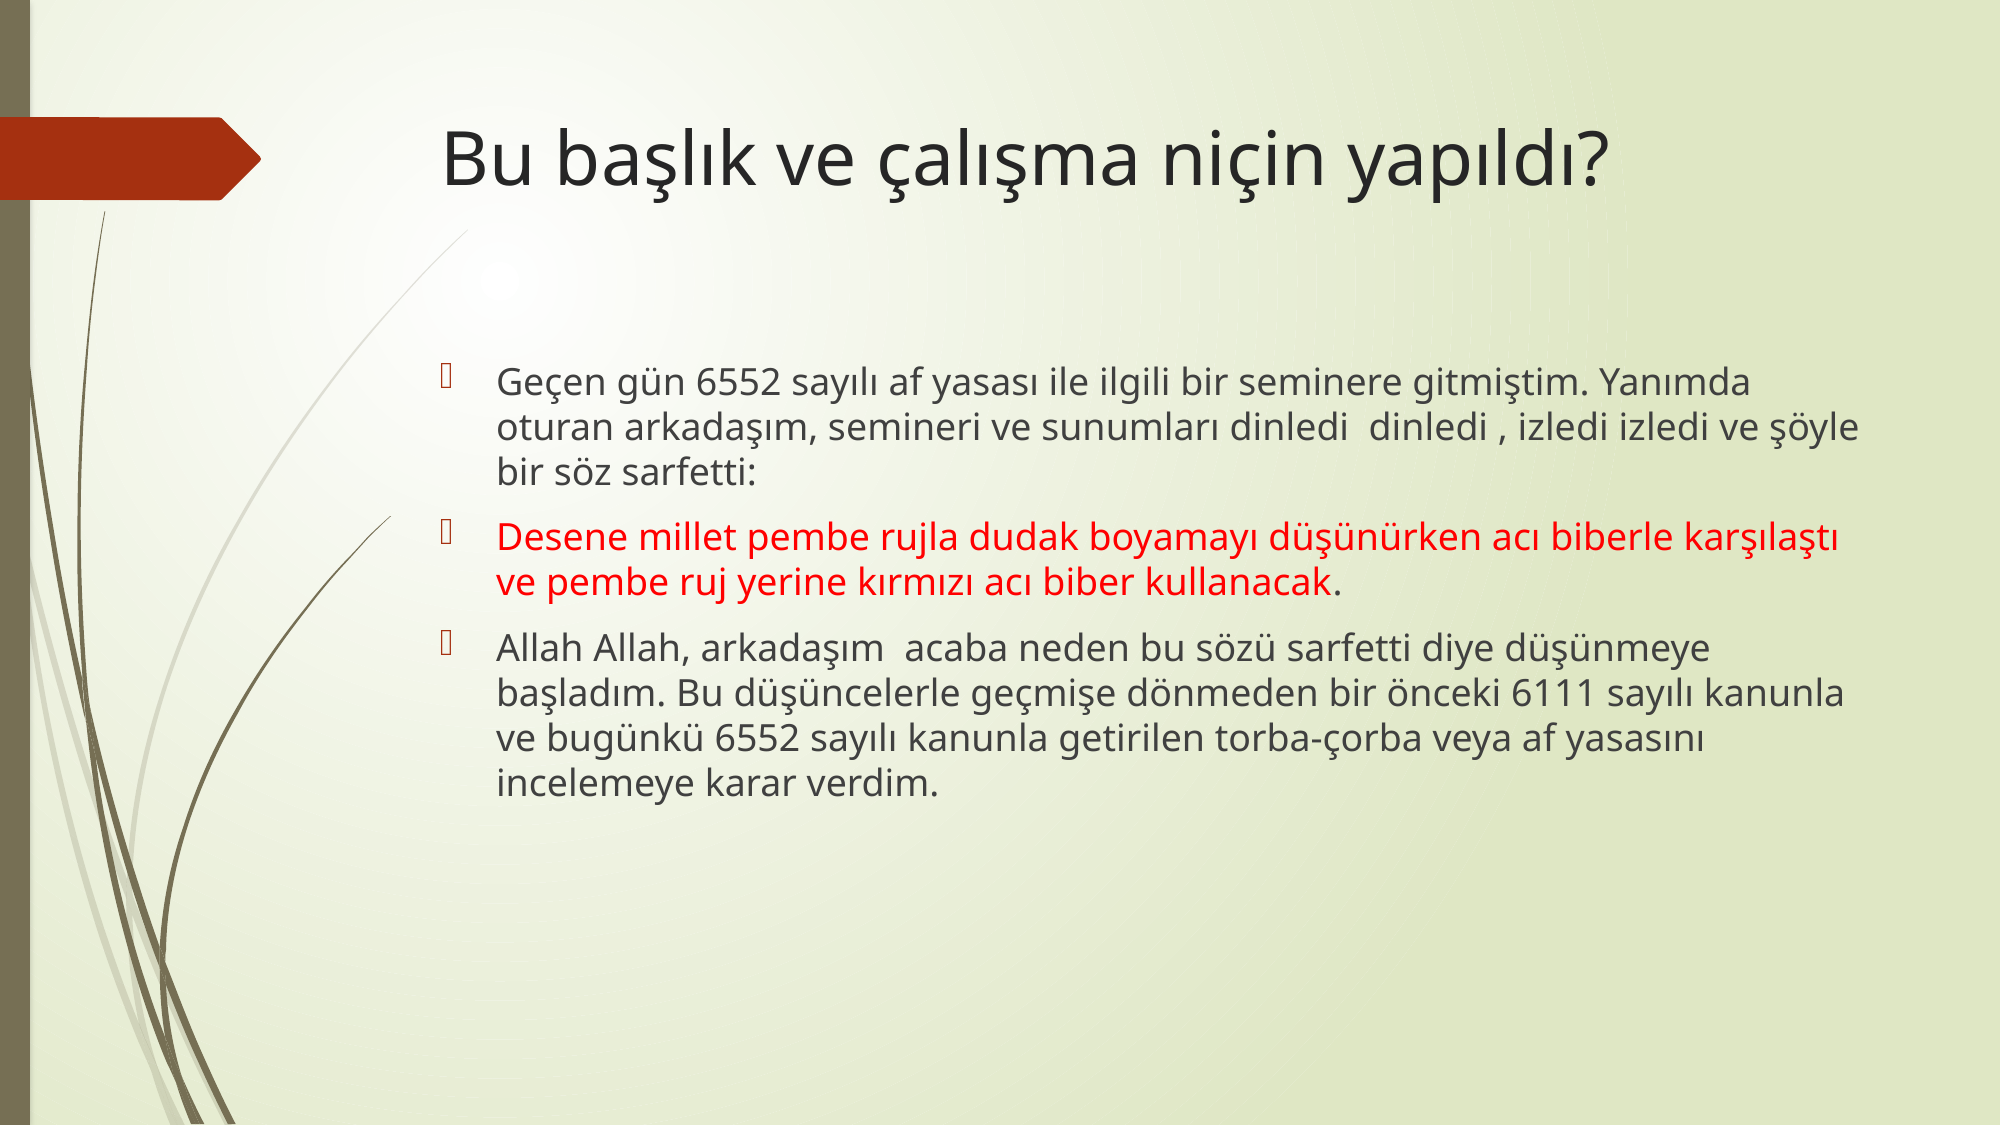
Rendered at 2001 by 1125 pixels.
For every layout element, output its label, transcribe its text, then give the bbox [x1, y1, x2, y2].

title Bu başlık ve çalışma niçin yapıldı? [425, 102, 1888, 313]
list Geçen gün 6552 sayılı af yasası ile ilgili bir seminere gitmiştim. Yanımda oturan arkadaşım, semineri ve sunumları dinledi dinledi , izledi izledi ve şöyle bir söz sarfetti: Desene millet pembe rujla dudak boyamayı düşünürken acı biberle karşılaştı ve pembe ruj yerine kırmızı acı biber kullanacak. Allah Allah, arkadaşım acaba neden bu sözü sarfetti diye düşünmeye başladım. Bu düşüncelerle geçmişe dönmeden bir önceki 6111 sayılı kanunla ve bugünkü 6552 sayılı kanunla getirilen torba-çorba veya af yasasını incelemeye karar verdim. [424, 350, 1888, 970]
